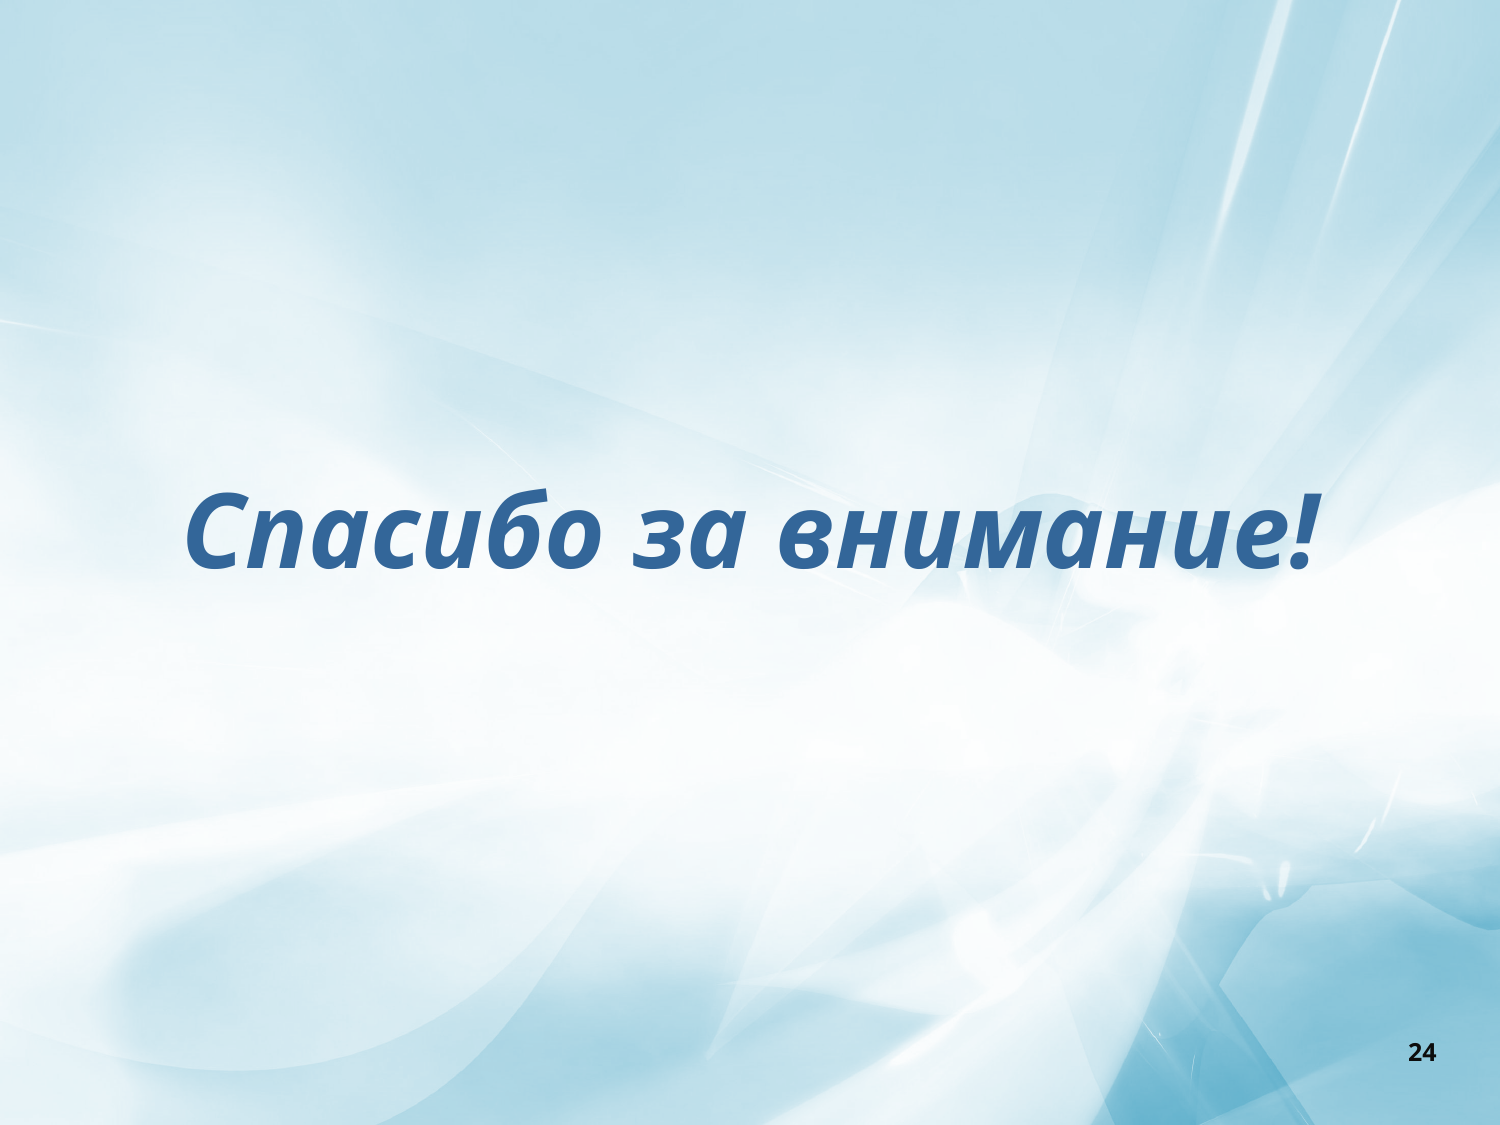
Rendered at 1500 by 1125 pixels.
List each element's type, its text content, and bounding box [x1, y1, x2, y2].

text_box Спасибо за внимание! [152, 456, 1350, 610]
slide_number 24 [1151, 1023, 1452, 1084]
